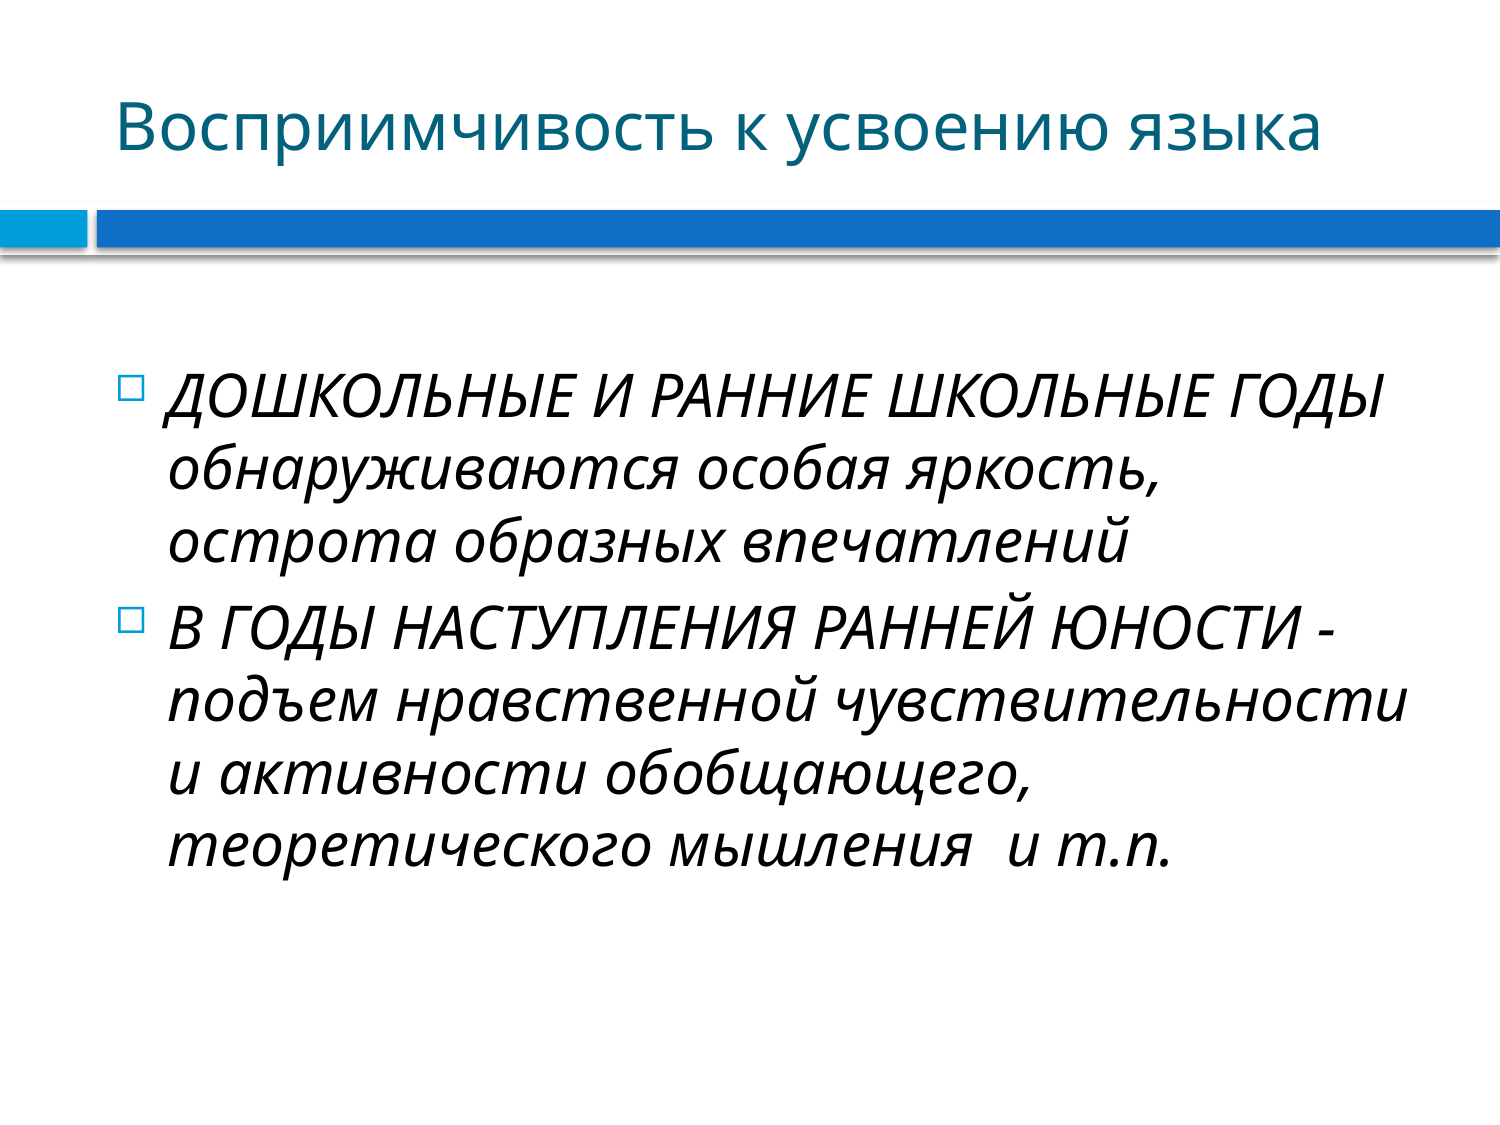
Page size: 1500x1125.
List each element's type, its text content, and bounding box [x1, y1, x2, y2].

list ДОШКОЛЬНЫЕ И РАННИЕ ШКОЛЬНЫЕ ГОДЫ обнаруживаются особая яркость, острота образных впечатлений В ГОДЫ НАСТУПЛЕНИЯ РАННЕЙ ЮНОСТИ - подъем нравственной чувствительности и активности обобщающего, теоретического мышления и т.п. [100, 262, 1438, 1000]
title Восприимчивость к усвоению языка [100, 42, 1438, 206]
